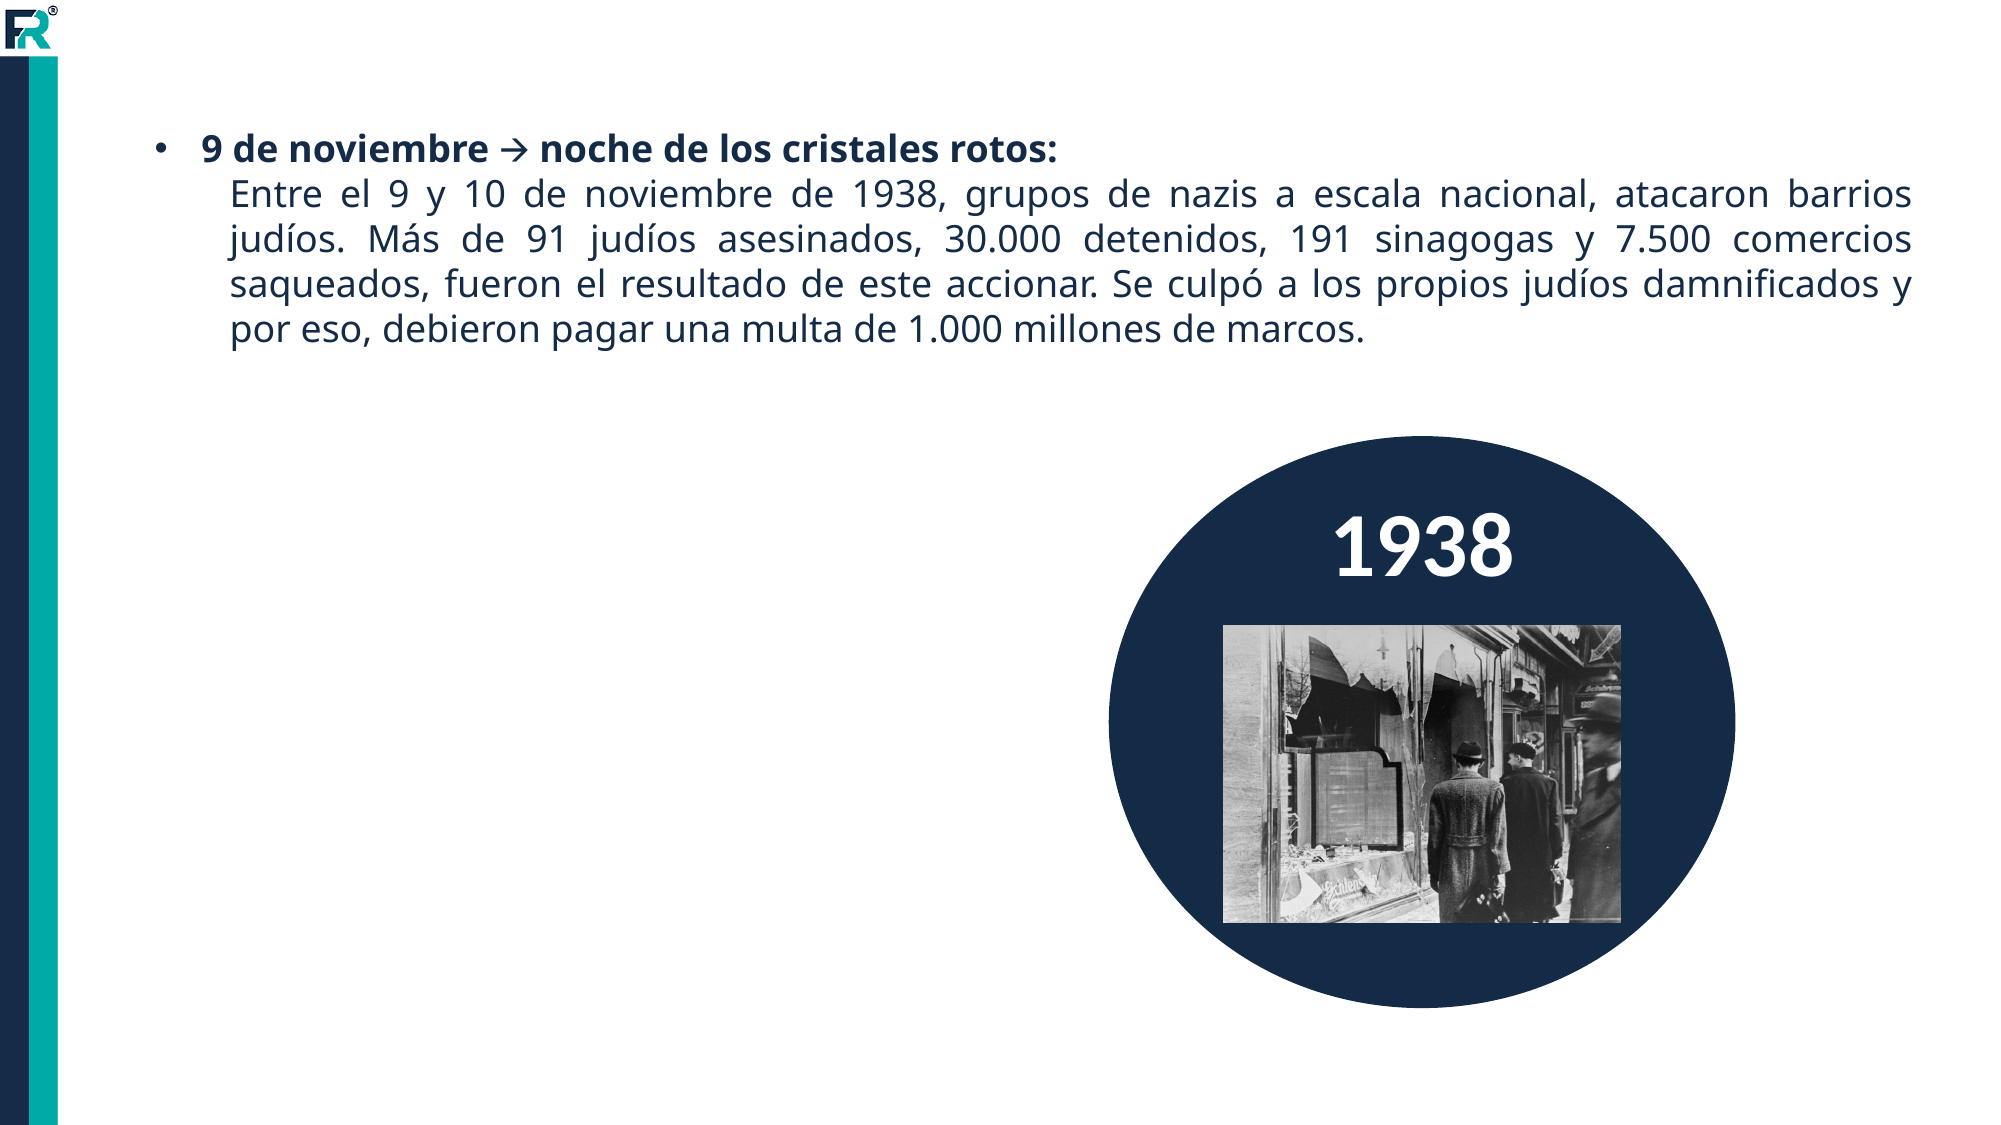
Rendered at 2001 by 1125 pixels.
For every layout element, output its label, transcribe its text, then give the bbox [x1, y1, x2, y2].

text_box [1109, 495, 1735, 1008]
picture [0, 0, 2001, 1125]
text_box 1938 [1232, 477, 1612, 603]
text_box 9 de noviembre 🡪 noche de los cristales rotos: Entre el 9 y 10 de noviembre de 1938, grupos de nazis a escala nacional, atacaron barrios judíos. Más de 91 judíos asesinados, 30.000 detenidos, 191 sinagogas y 7.500 comercios saqueados, fueron el resultado de este accionar. Se culpó a los propios judíos damnificados y por eso, debieron pagar una multa de 1.000 millones de marcos. [139, 117, 1929, 358]
text_box [1262, 437, 1582, 477]
